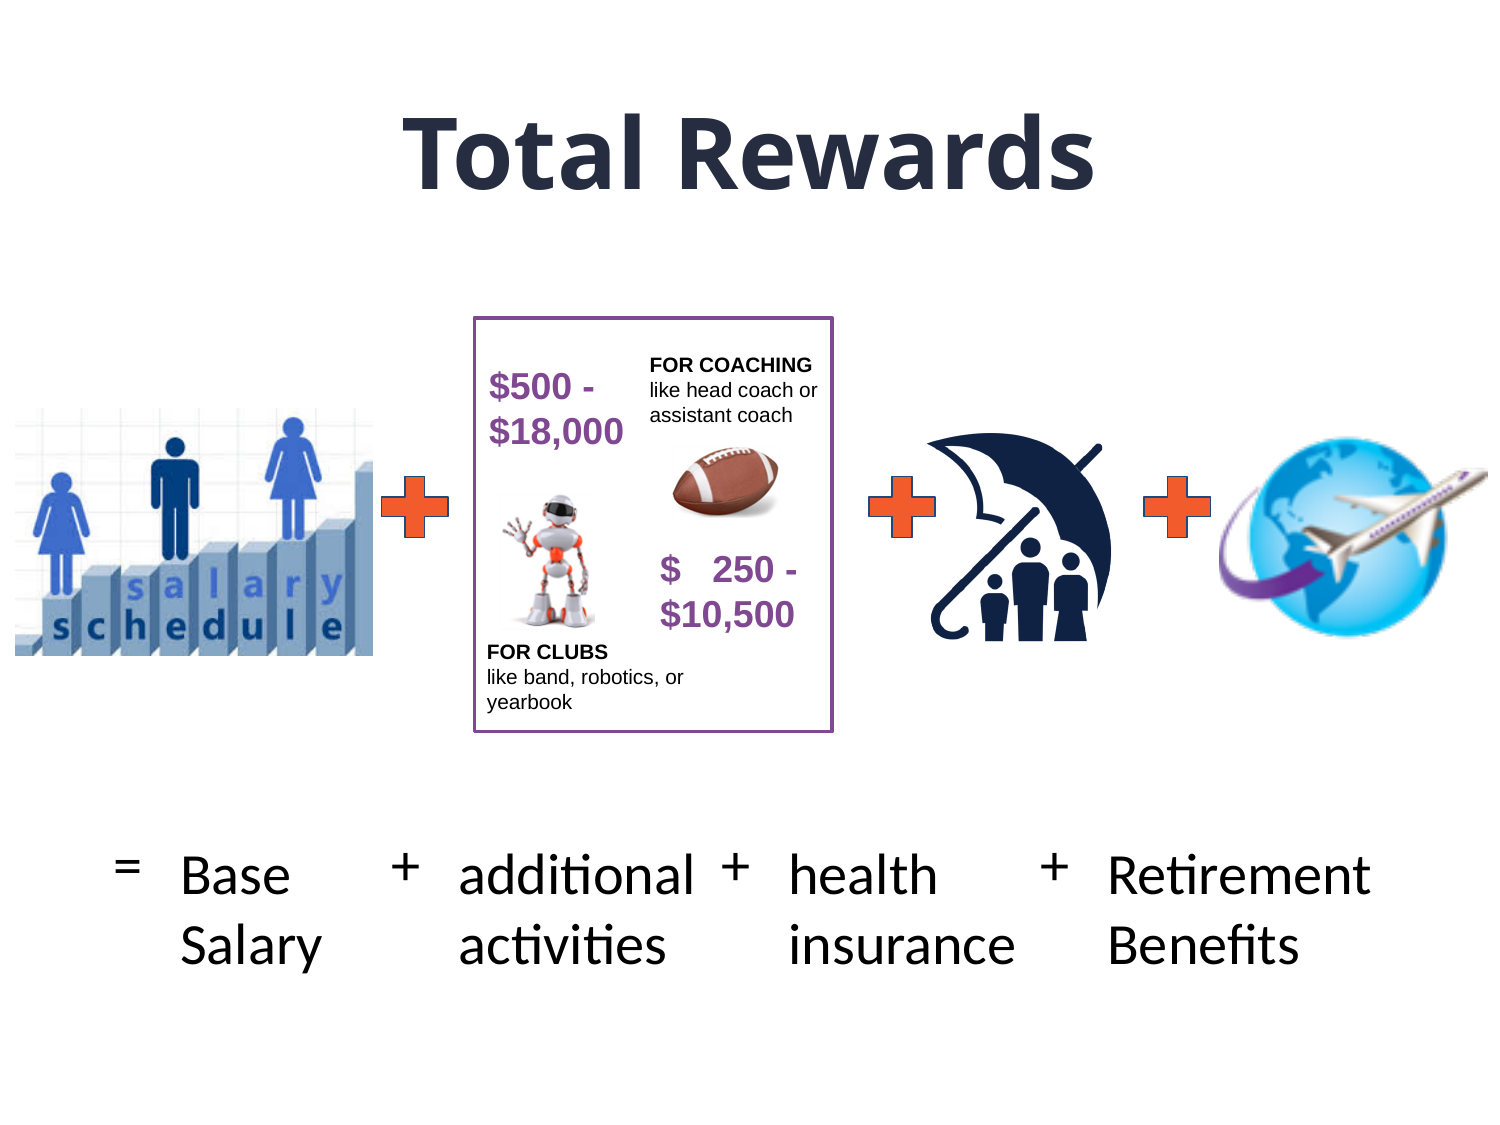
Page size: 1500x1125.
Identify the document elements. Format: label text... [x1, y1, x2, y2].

picture [672, 444, 780, 519]
text_box Base Salary [90, 828, 368, 984]
text_box [381, 476, 448, 538]
picture [500, 493, 595, 630]
picture [15, 407, 374, 657]
picture [1219, 403, 1488, 675]
picture [912, 428, 1134, 649]
text_box $ 250 -$10,500 [645, 537, 826, 643]
text_box Retirement Benefits [1017, 828, 1419, 984]
text_box [1143, 476, 1211, 538]
title Total Rewards [0, 24, 1500, 275]
text_box FOR COACHING like head coach or assistant coach [634, 344, 834, 435]
text_box health insurance [698, 828, 1017, 984]
text_box [472, 316, 834, 734]
text_box $500 - $18,000 [474, 355, 655, 460]
text_box additional activities [368, 828, 698, 984]
text_box FOR CLUBS like band, robotics, or yearbook [472, 631, 777, 722]
text_box [868, 476, 907, 538]
